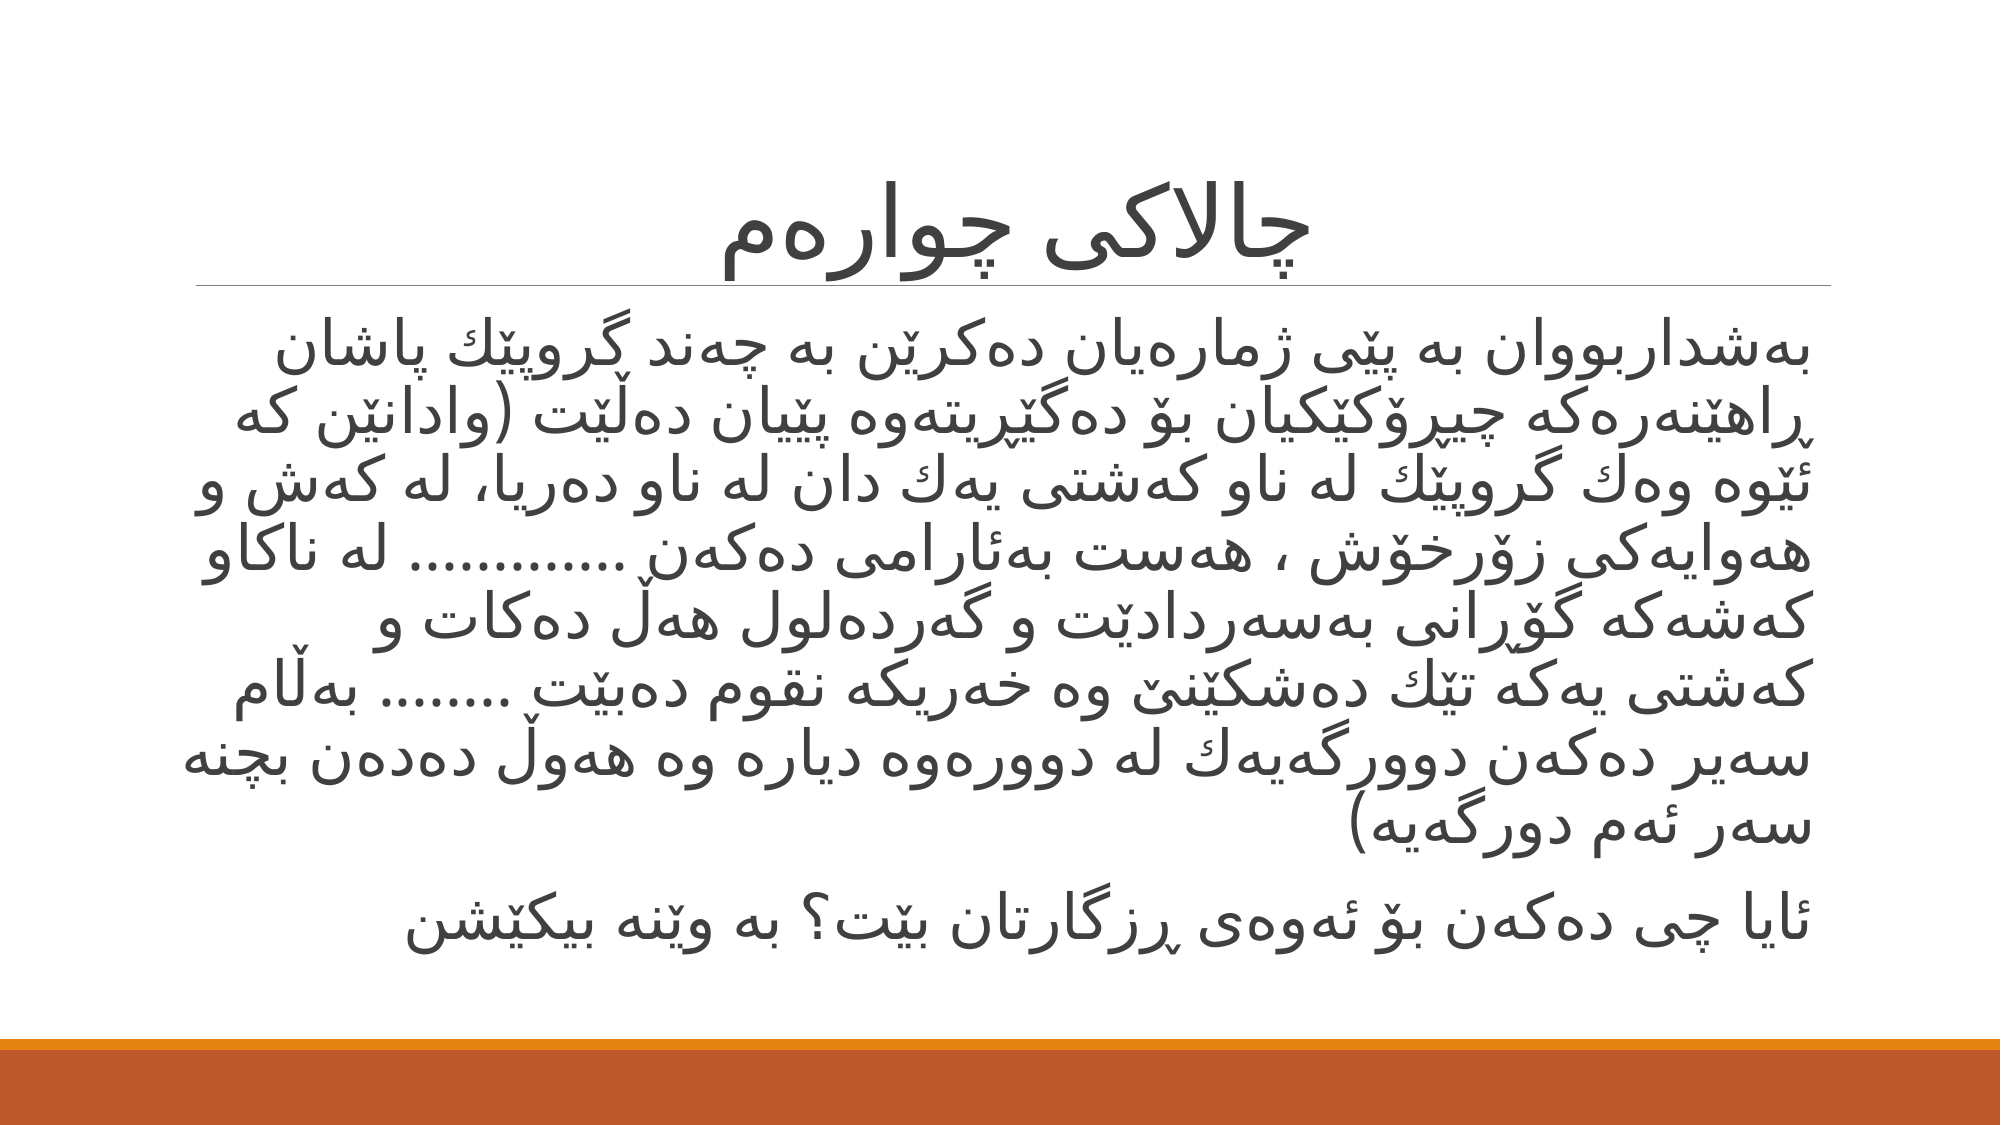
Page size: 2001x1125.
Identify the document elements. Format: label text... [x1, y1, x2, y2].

title چالاكی چواره‌م [180, 47, 1830, 285]
list به‌شداربووان به‌ پێی ژماره‌یان ده‌كرێن به‌ چه‌ند گروپێك پاشان ڕاهێنه‌ره‌كه‌ چیڕۆكێكیان بۆ ده‌گێڕیته‌وه‌ پێیان ده‌ڵێت (وادانێن كه‌ ئێوه‌ وه‌ك گروپێك له‌ ناو كه‌شتی یه‌ك دان له‌ ناو ده‌ریا، له‌ كه‌ش و هه‌وایه‌كی زۆرخۆش ، هه‌ست به‌ئارامی ده‌كه‌ن ............. له‌ ناكاو كه‌شه‌كه‌ گۆڕانی به‌سه‌ردادێت و گه‌رده‌لول هه‌ڵ ده‌كات و كه‌شتی یه‌كه‌ تێك ده‌شكێنێ وه‌ خه‌ریكه‌ نقوم ده‌بێت ........ به‌ڵام سه‌یر ده‌كه‌ن دوورگه‌یه‌ك له‌ دووره‌وه‌ دیاره‌ وه‌ هه‌وڵ ده‌ده‌ن بچنه‌ سه‌ر ئه‌م دورگه‌یه‌) ئایا چی ده‌كه‌ن بۆ ئه‌وه‌ی ڕزگارتان بێت؟ به‌ وێنه‌ بیكێشن [180, 302, 1830, 963]
